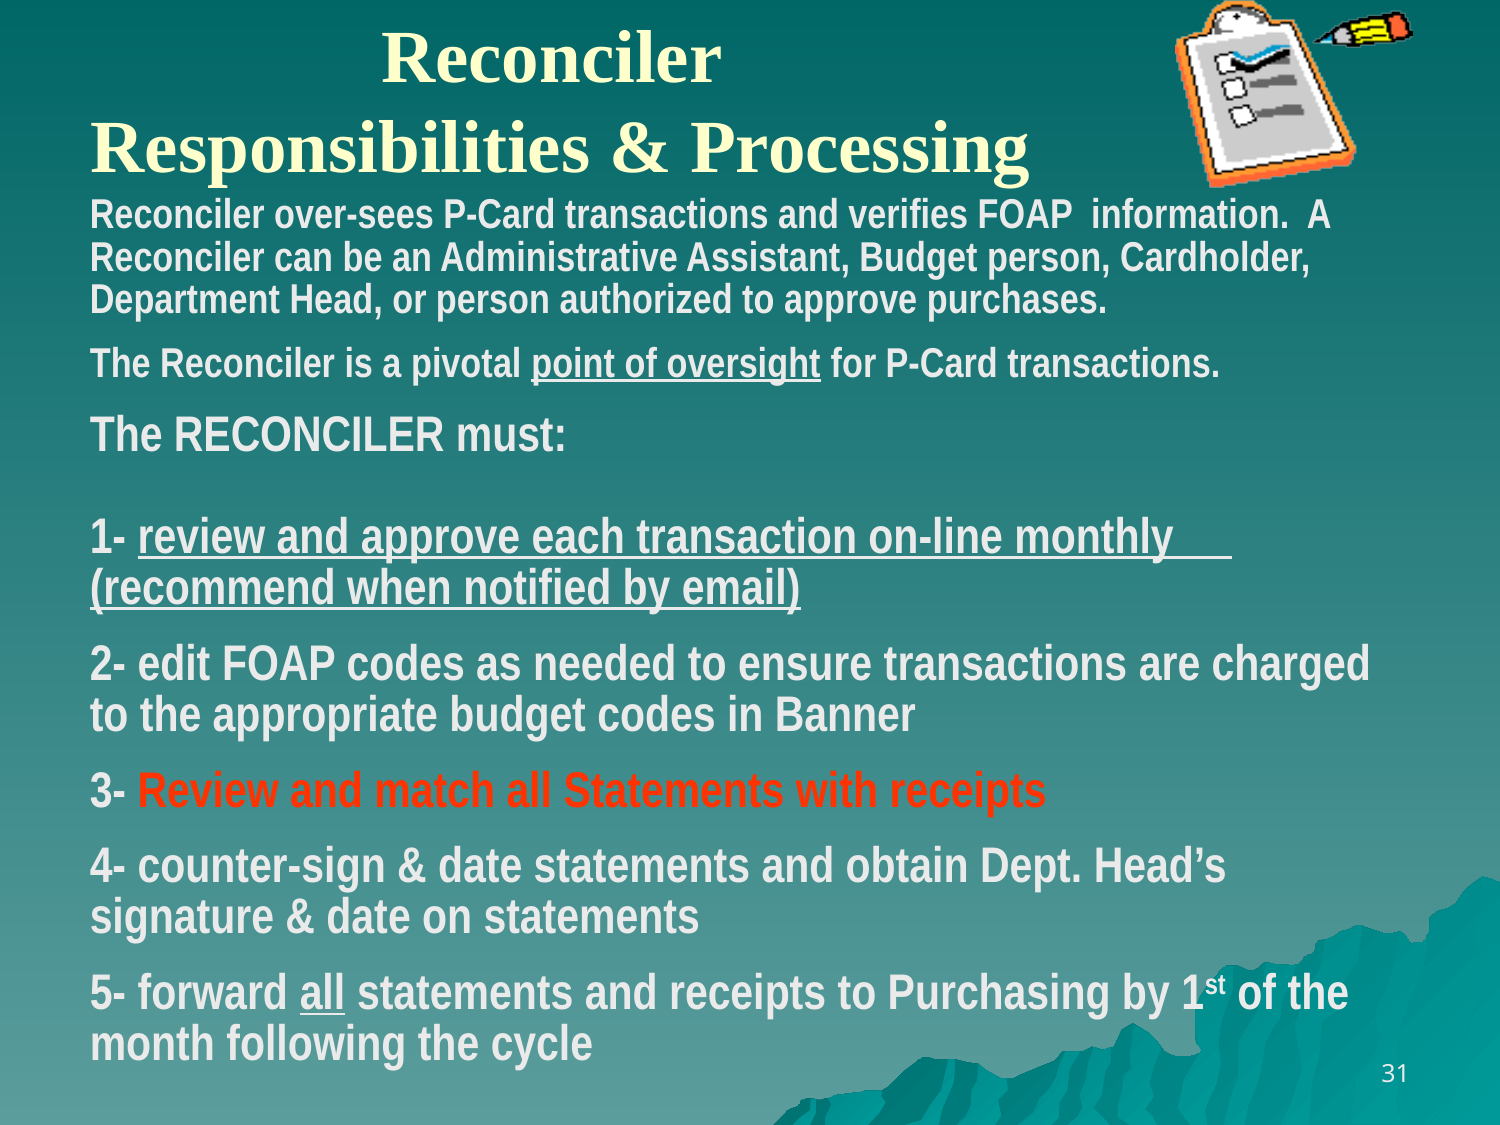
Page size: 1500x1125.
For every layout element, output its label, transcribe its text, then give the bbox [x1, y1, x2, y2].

slide_number 31 [1400, 1023, 1426, 1100]
text_box Reconciler over-sees P-Card transactions and verifies FOAP information. A Reconciler can be an Administrative Assistant, Budget person, Cardholder, Department Head, or person authorized to approve purchases. The Reconciler is a pivotal point of oversight for P-Card transactions. The RECONCILER must: 1- review and approve each transaction on-line monthly (recommend when notified by email) 2- edit FOAP codes as needed to ensure transactions are charged to the appropriate budget codes in Banner 3- Review and match all Statements with receipts 4- counter-sign & date statements and obtain Dept. Head’s signature & date on statements 5- forward all statements and receipts to Purchasing by 1st of the month following the cycle [75, 187, 1400, 1125]
text_box Reconciler Responsibilities & Processing [75, 0, 1047, 187]
picture [1174, 0, 1413, 190]
